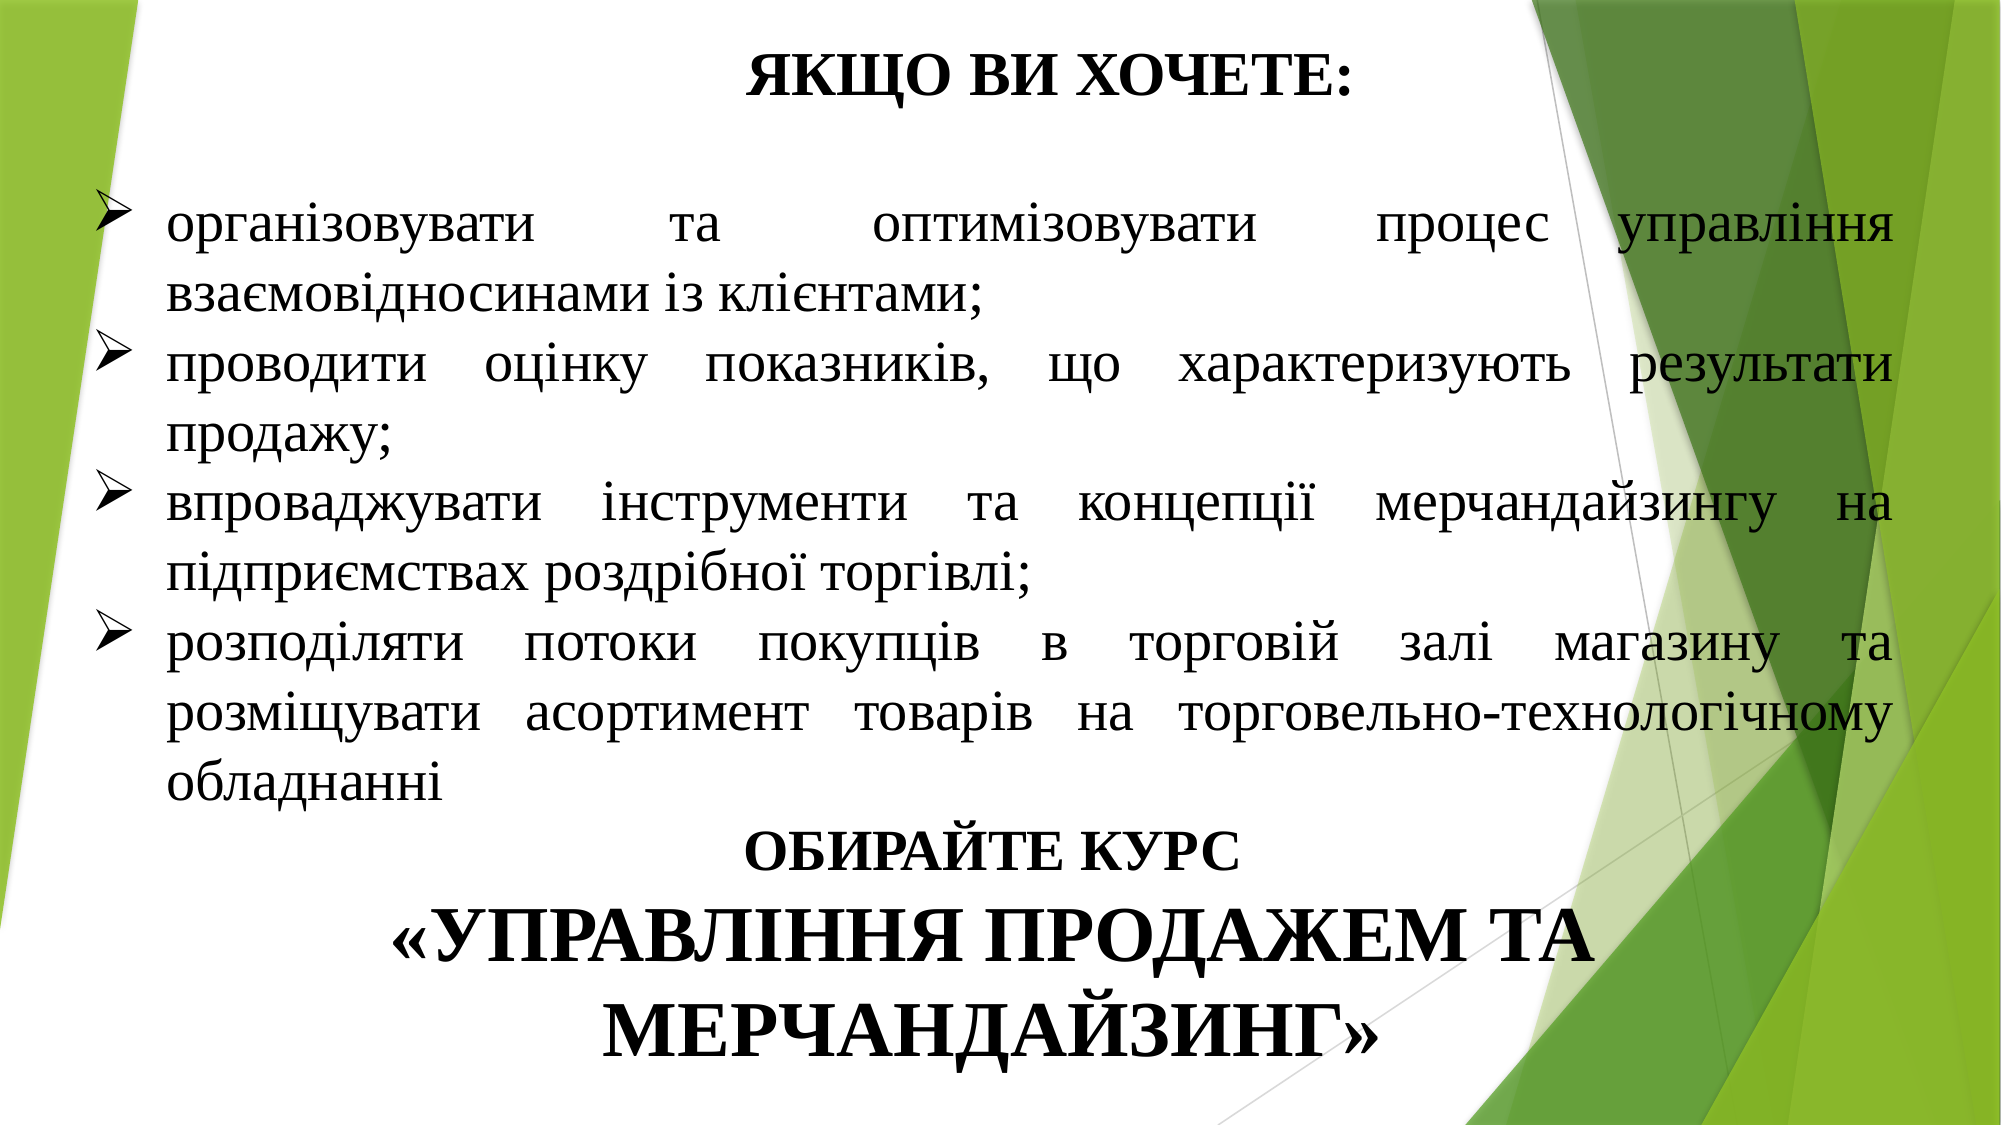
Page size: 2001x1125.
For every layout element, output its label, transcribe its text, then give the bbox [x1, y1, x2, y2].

text_box ЯКЩО ВИ ХОЧЕТЕ: організовувати та оптимізовувати процес управління взаємовідносинами із клієнтами; проводити оцінку показників, що характеризують результати продажу; впроваджувати інструменти та концепції мерчандайзингу на підприємствах роздрібної торгівлі; розподіляти потоки покупців в торговій залі магазину та розміщувати асортимент товарів на торговельно-технологічному обладнанні ОБИРАЙТЕ КУРС «УПРАВЛІННЯ ПРОДАЖЕМ ТА МЕРЧАНДАЙЗИНГ» [76, 25, 1910, 1080]
